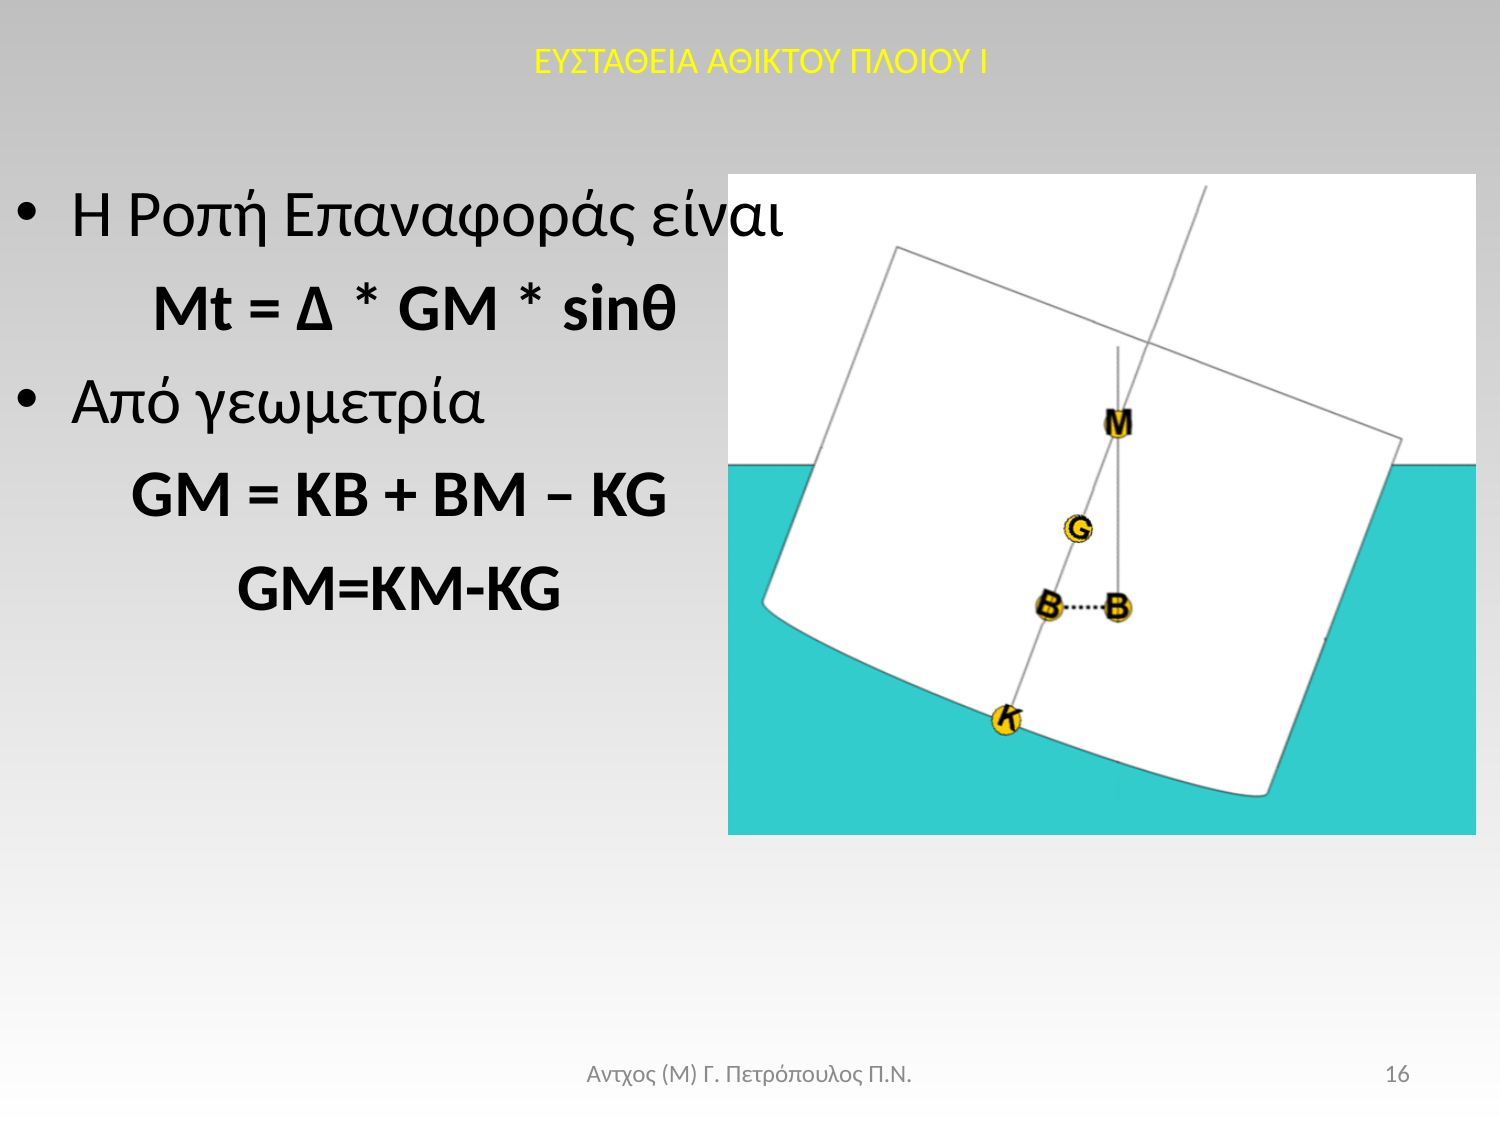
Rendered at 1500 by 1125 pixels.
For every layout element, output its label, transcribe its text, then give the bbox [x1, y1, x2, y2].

picture [728, 174, 1476, 835]
footer Αντχος (Μ) Γ. Πετρόπουλος Π.Ν. [800, 1042, 988, 1103]
slide_number 16 [1074, 1042, 1425, 1103]
text_box Η Ροπή Επαναφοράς είναι Mt = Δ * GM * sinθ Από γεωμετρία GM = KB + BM – KG GM=KM-KG [0, 162, 800, 1125]
text_box ΕΥΣΤΑΘΕΙΑ ΑΘΙΚΤΟΥ ΠΛΟΙΟΥ I [123, 28, 1399, 88]
